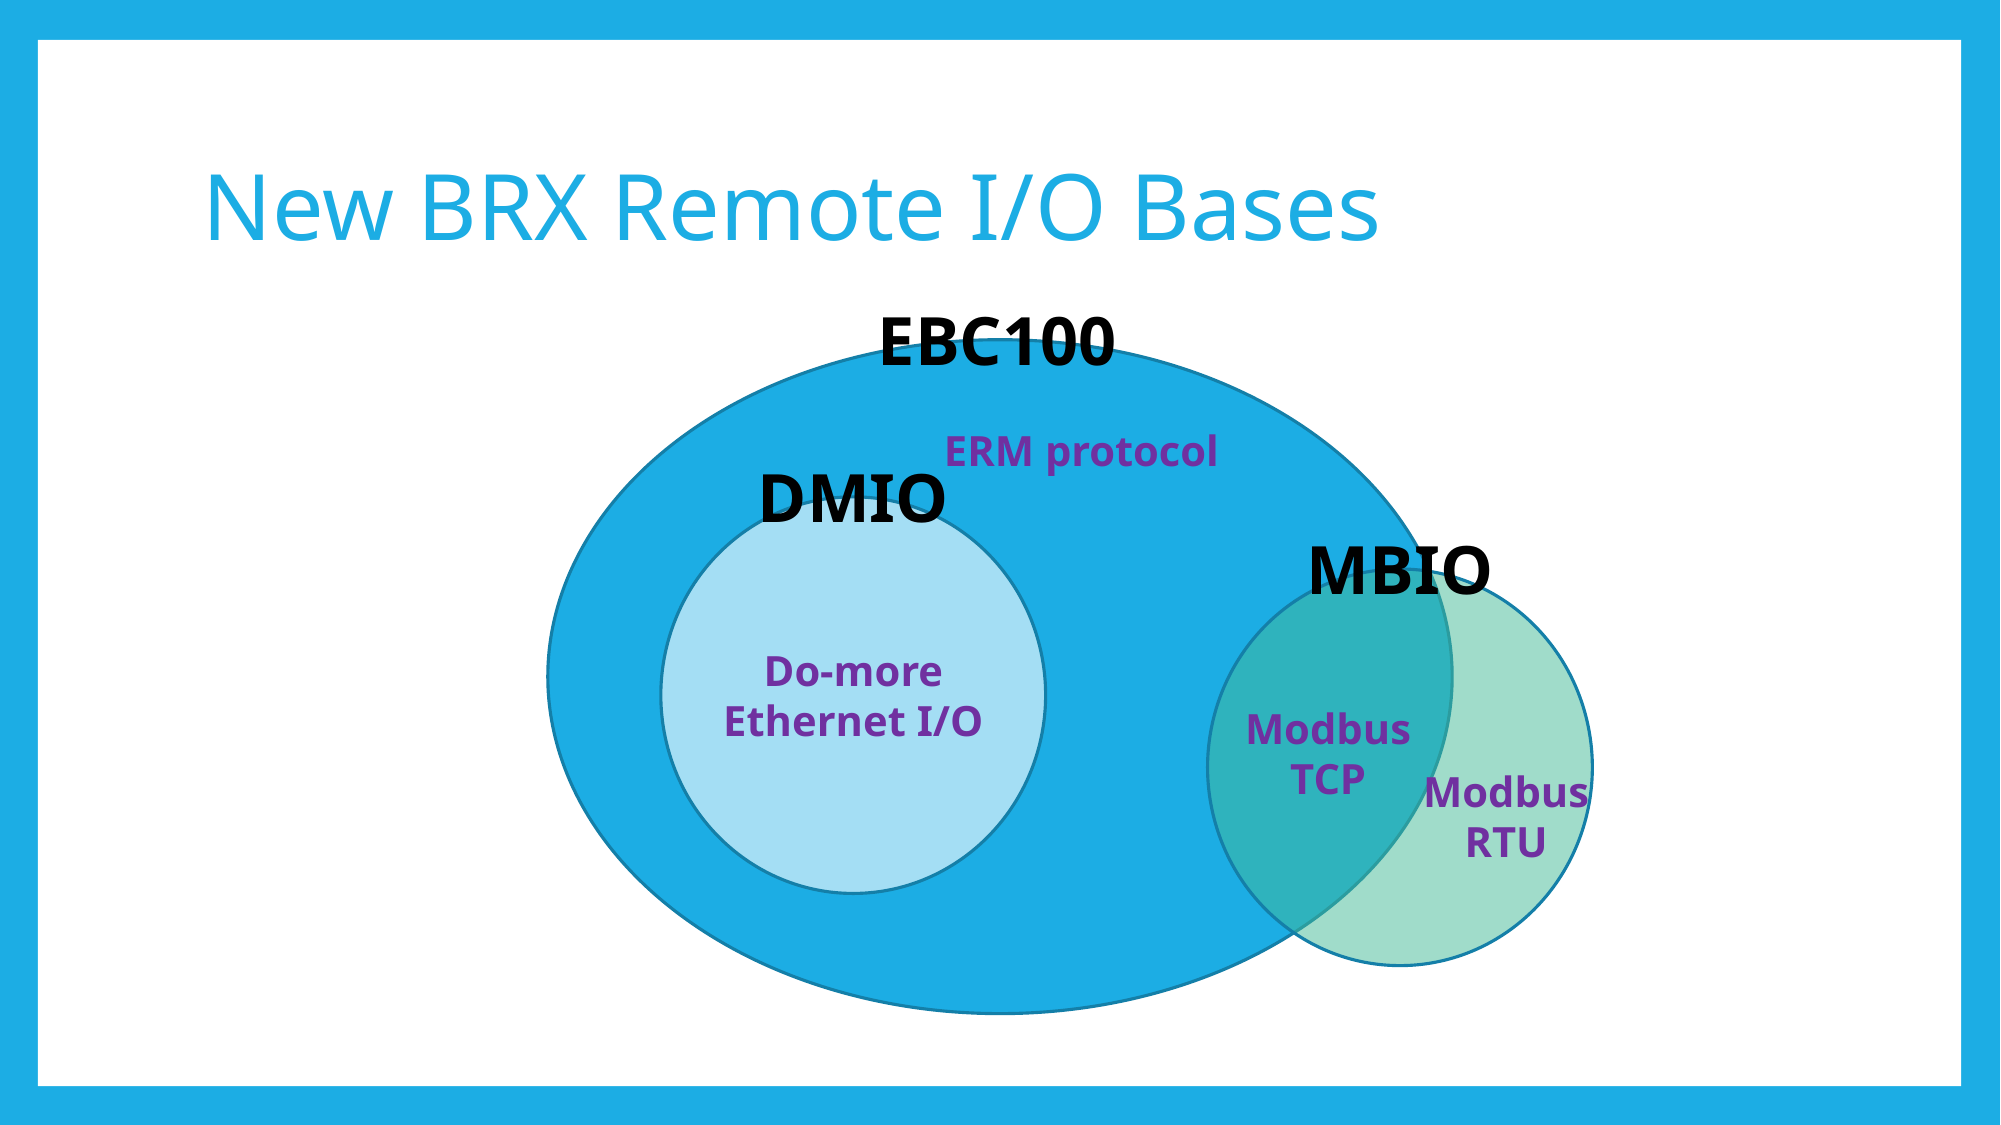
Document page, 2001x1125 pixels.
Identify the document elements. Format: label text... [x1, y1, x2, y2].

text_box Modbus TCP [1230, 695, 1426, 810]
text_box MBIO [1291, 521, 1509, 616]
text_box ERM protocol [929, 417, 1234, 483]
text_box EBC100 [862, 291, 1132, 387]
text_box [659, 531, 1048, 896]
title New BRX Remote I/O Bases [187, 99, 1808, 323]
text_box [1205, 601, 1594, 968]
text_box Do-more Ethernet I/O [708, 637, 999, 752]
text_box DMIO [742, 448, 964, 544]
text_box Modbus RTU [1408, 758, 1605, 874]
text_box [546, 352, 1403, 1016]
